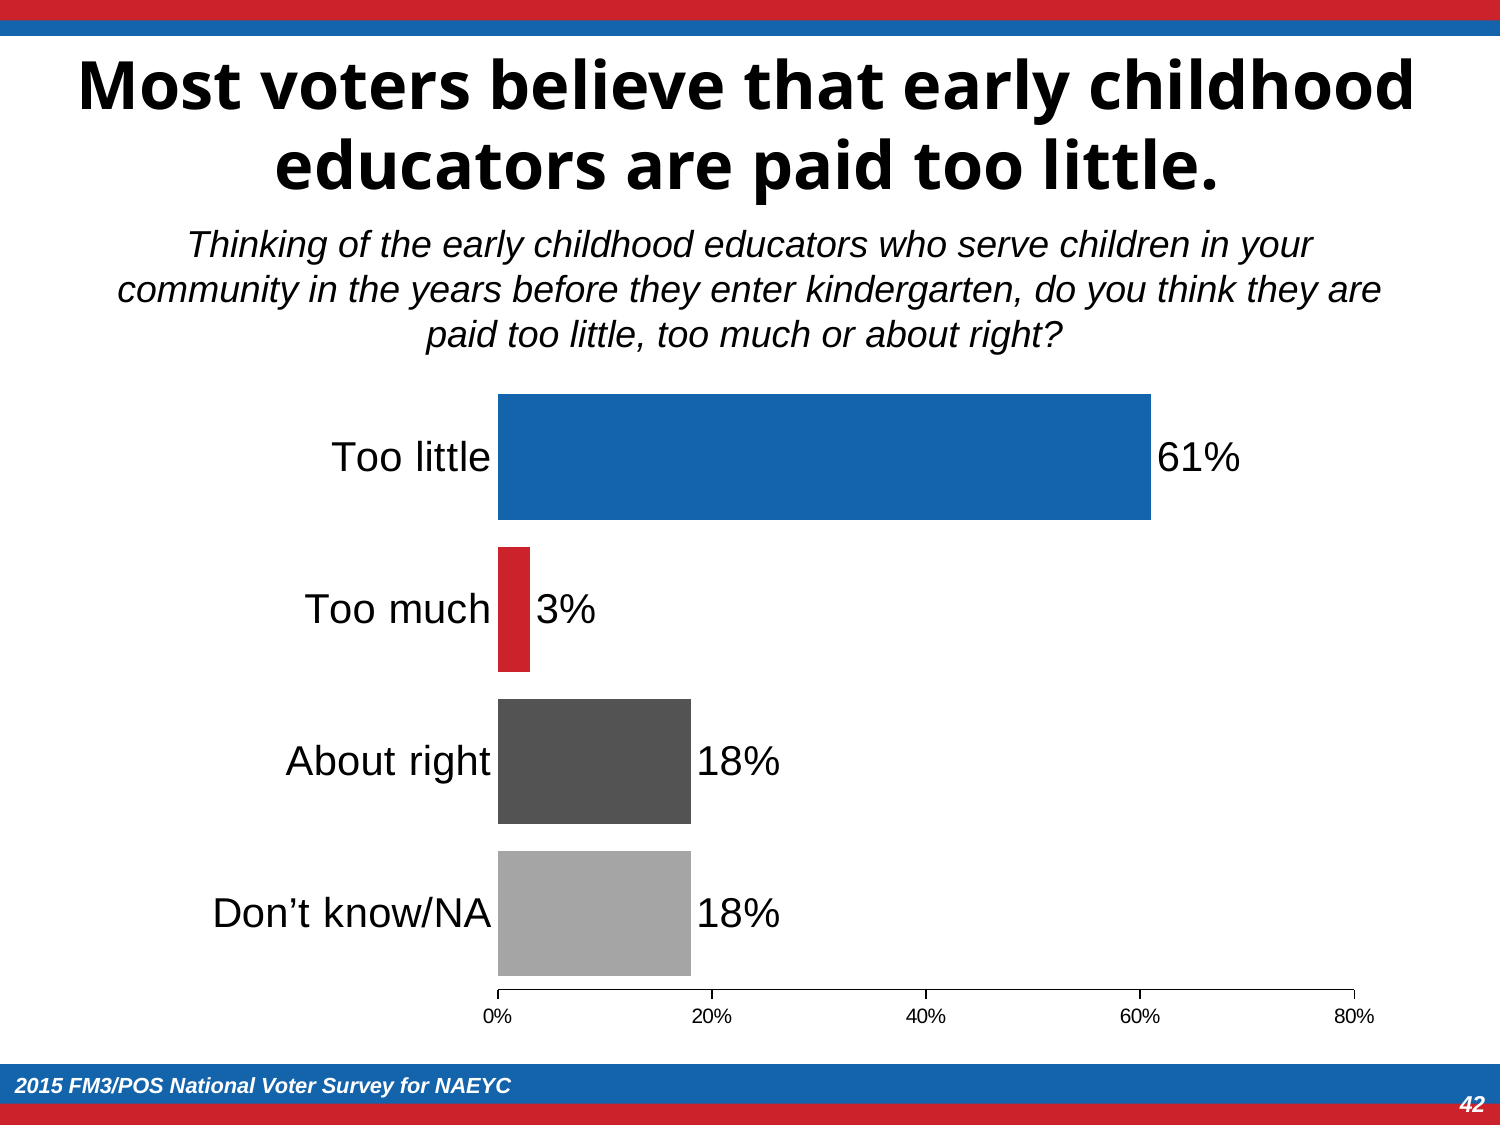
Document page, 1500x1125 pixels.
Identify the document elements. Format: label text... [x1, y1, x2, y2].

list 2015 FM3/POS National Voter Survey for NAEYC [0, 1064, 1452, 1104]
title Most voters believe that early childhood educators are paid too little. [24, 35, 1470, 223]
chart [102, 350, 1405, 1043]
text_box Thinking of the early childhood educators who serve children in your community in the years before they enter kindergarten, do you think they are paid too little, too much or about right? [98, 212, 1402, 352]
